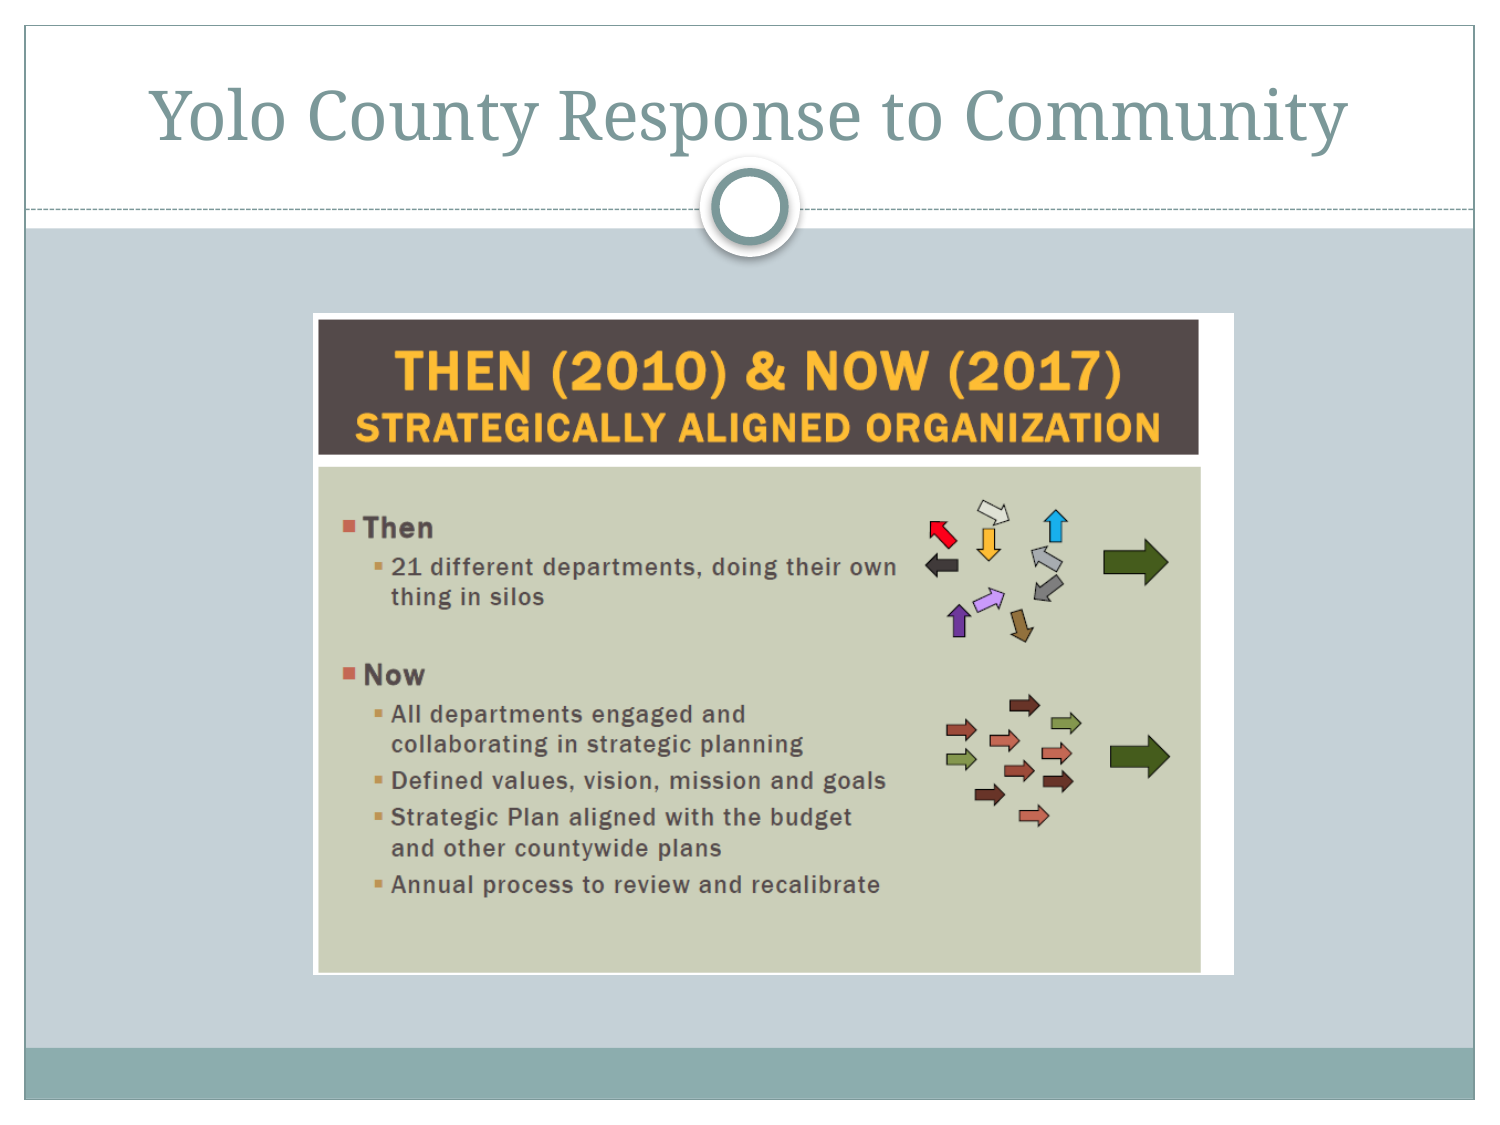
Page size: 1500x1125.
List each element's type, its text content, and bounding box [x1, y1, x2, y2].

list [312, 313, 1234, 976]
title Yolo County Response to Community [49, 37, 1450, 162]
